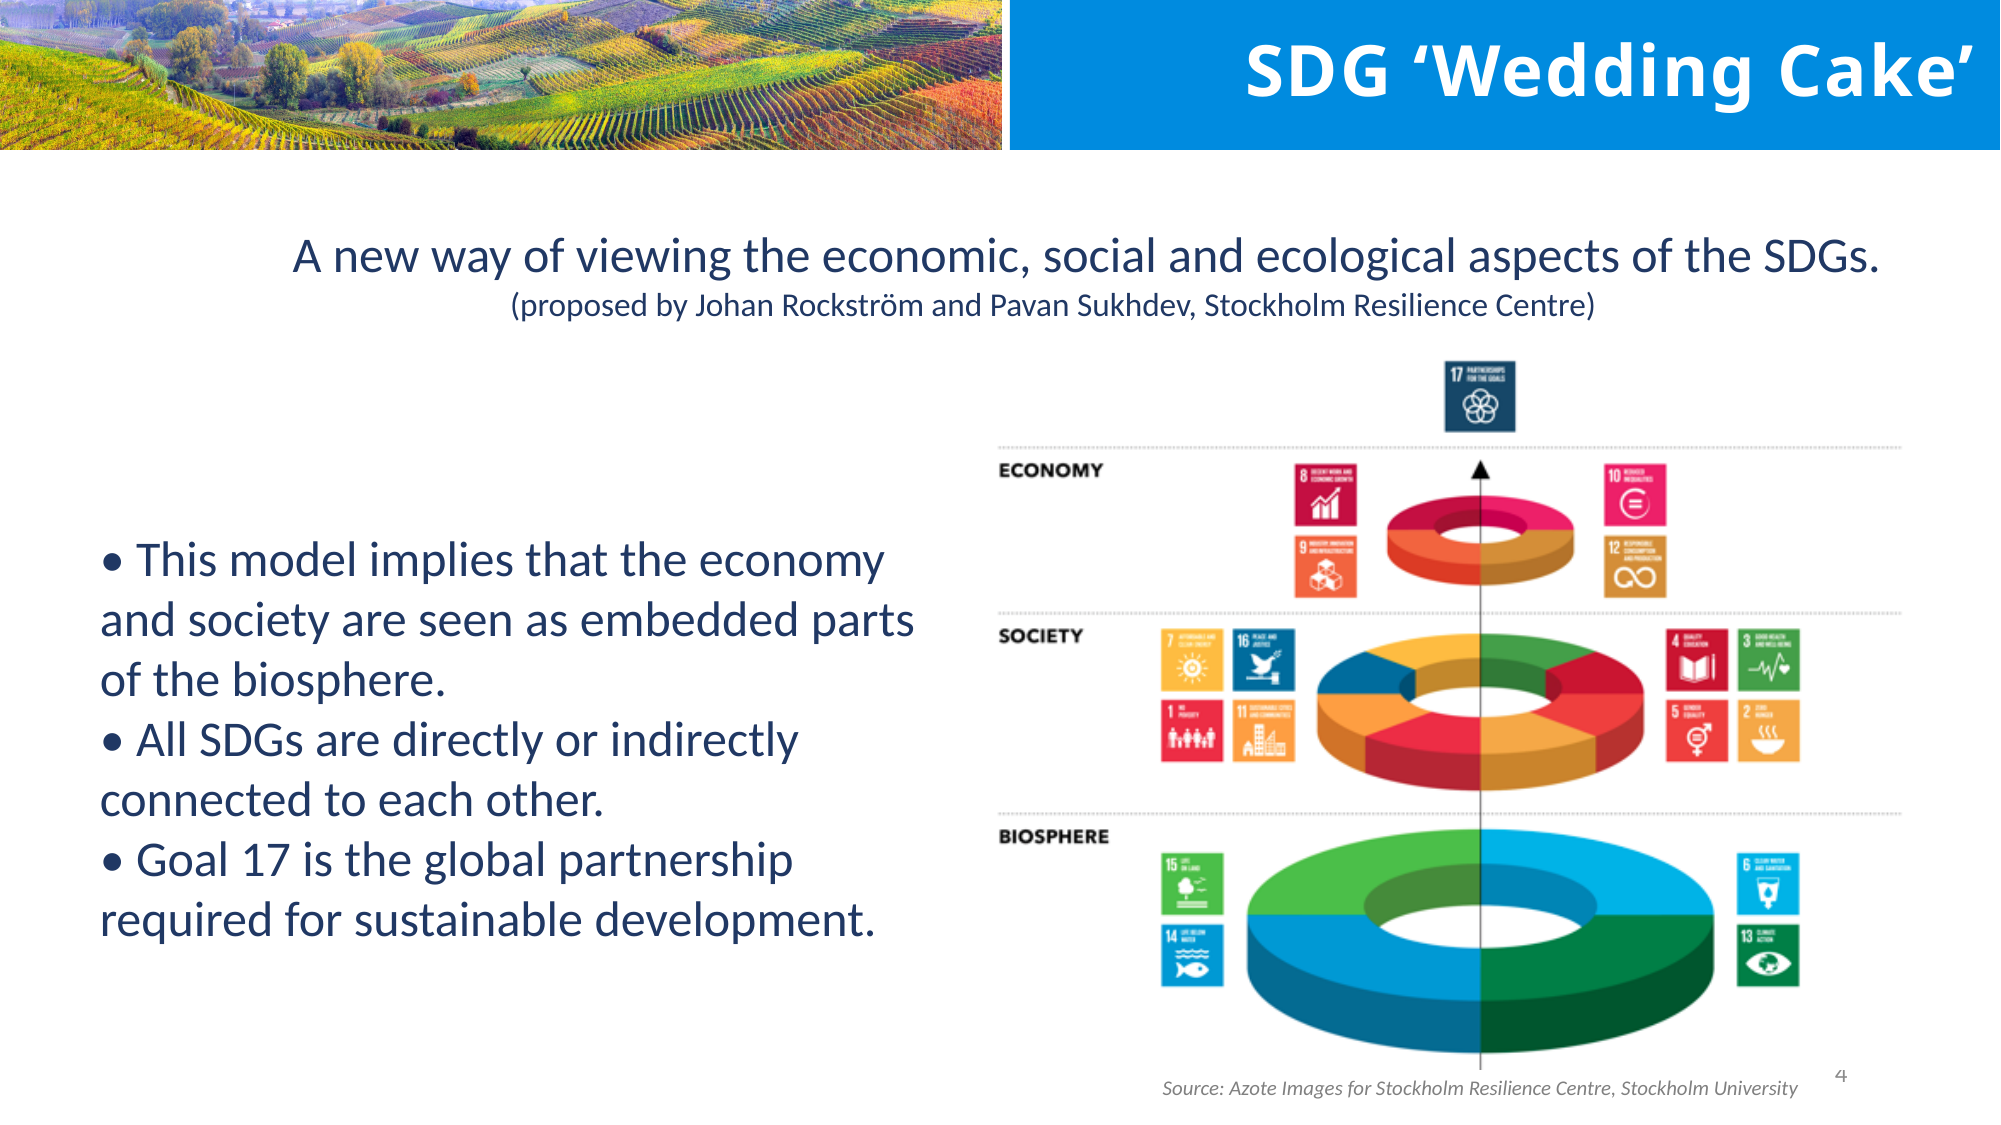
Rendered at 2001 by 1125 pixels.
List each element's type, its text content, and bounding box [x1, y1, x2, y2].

text_box A new way of viewing the economic, social and ecological aspects of the SDGs. (proposed by Johan Rockström and Pavan Sukhdev, Stockholm Resilience Centre) [277, 215, 1897, 330]
text_box SDG ‘Wedding Cake’ [1186, 18, 1990, 119]
picture [986, 358, 1904, 1070]
text_box Source: Azote Images for Stockholm Resilience Centre, Stockholm University [1148, 1070, 1814, 1107]
slide_number 4 [1814, 1070, 1863, 1103]
text_box • This model implies that the economy and society are seen as embedded parts of the biosphere. • All SDGs are directly or indirectly connected to each other. • Goal 17 is the global partnership required for sustainable development. [84, 518, 964, 954]
text_box [417, 0, 2000, 830]
picture [0, 0, 1002, 150]
